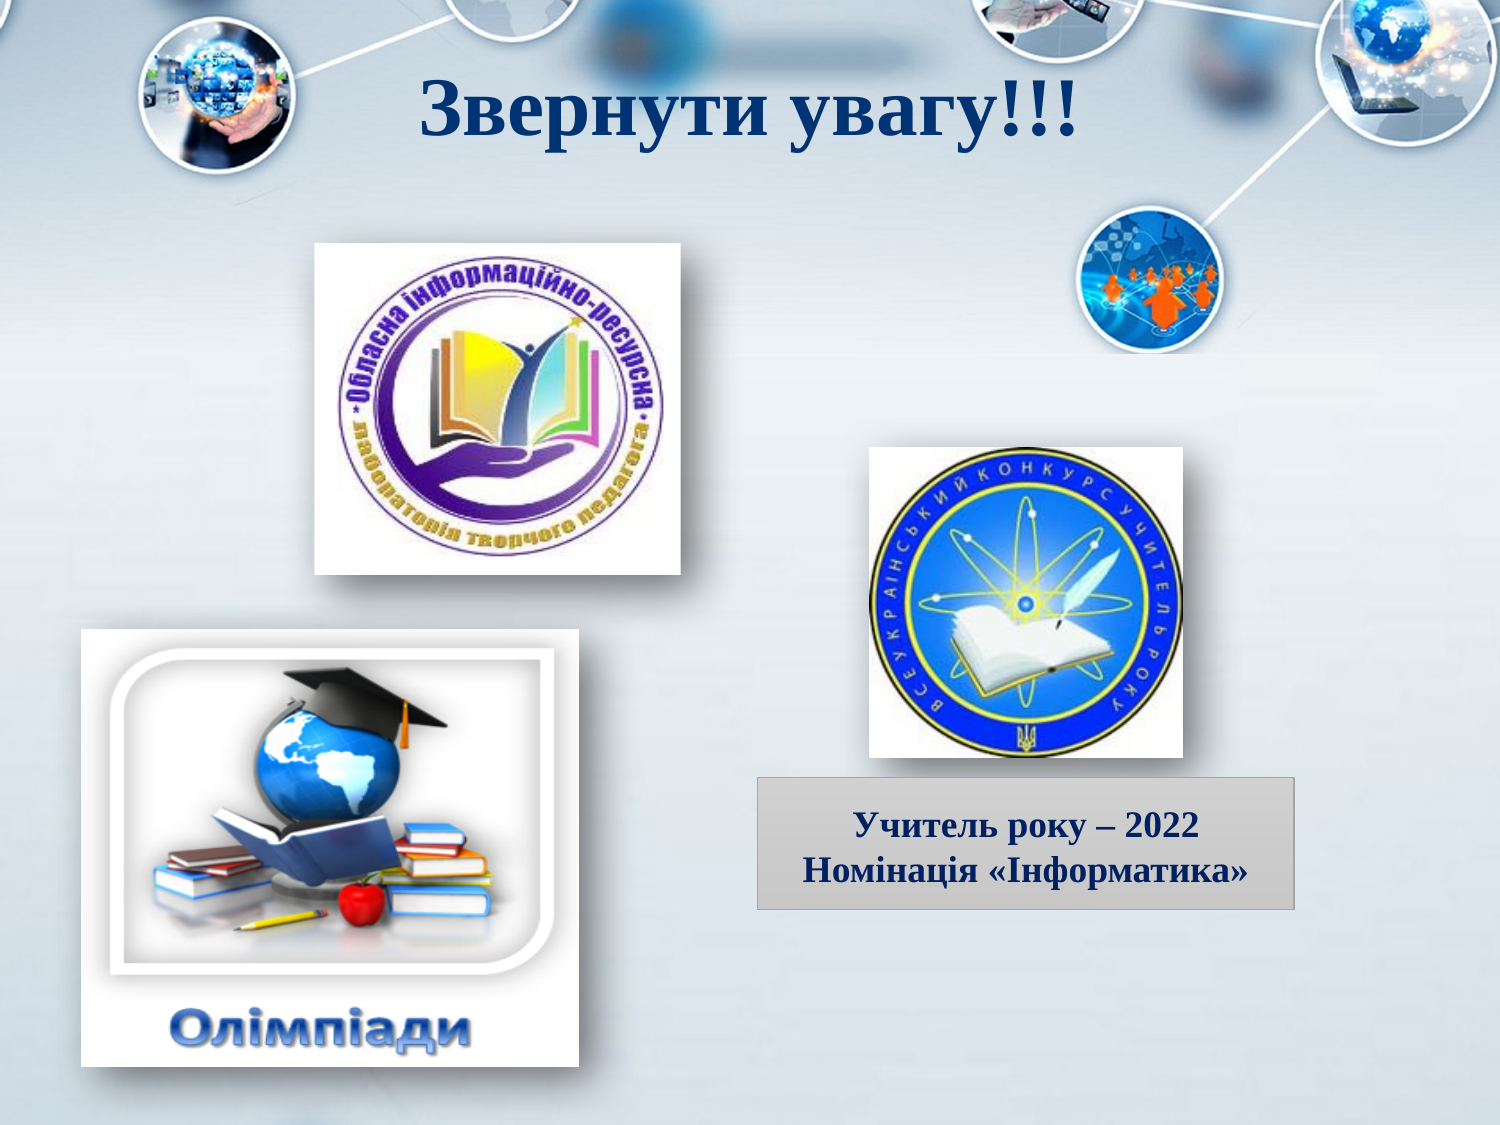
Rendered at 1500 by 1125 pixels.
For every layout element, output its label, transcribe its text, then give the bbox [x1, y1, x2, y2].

text_box Учитель року – 2022 Номінація «Інформатика» [762, 792, 1290, 898]
text_box [757, 777, 1295, 910]
title Звернути увагу!!! [103, 26, 1397, 191]
picture [0, 0, 1500, 1125]
